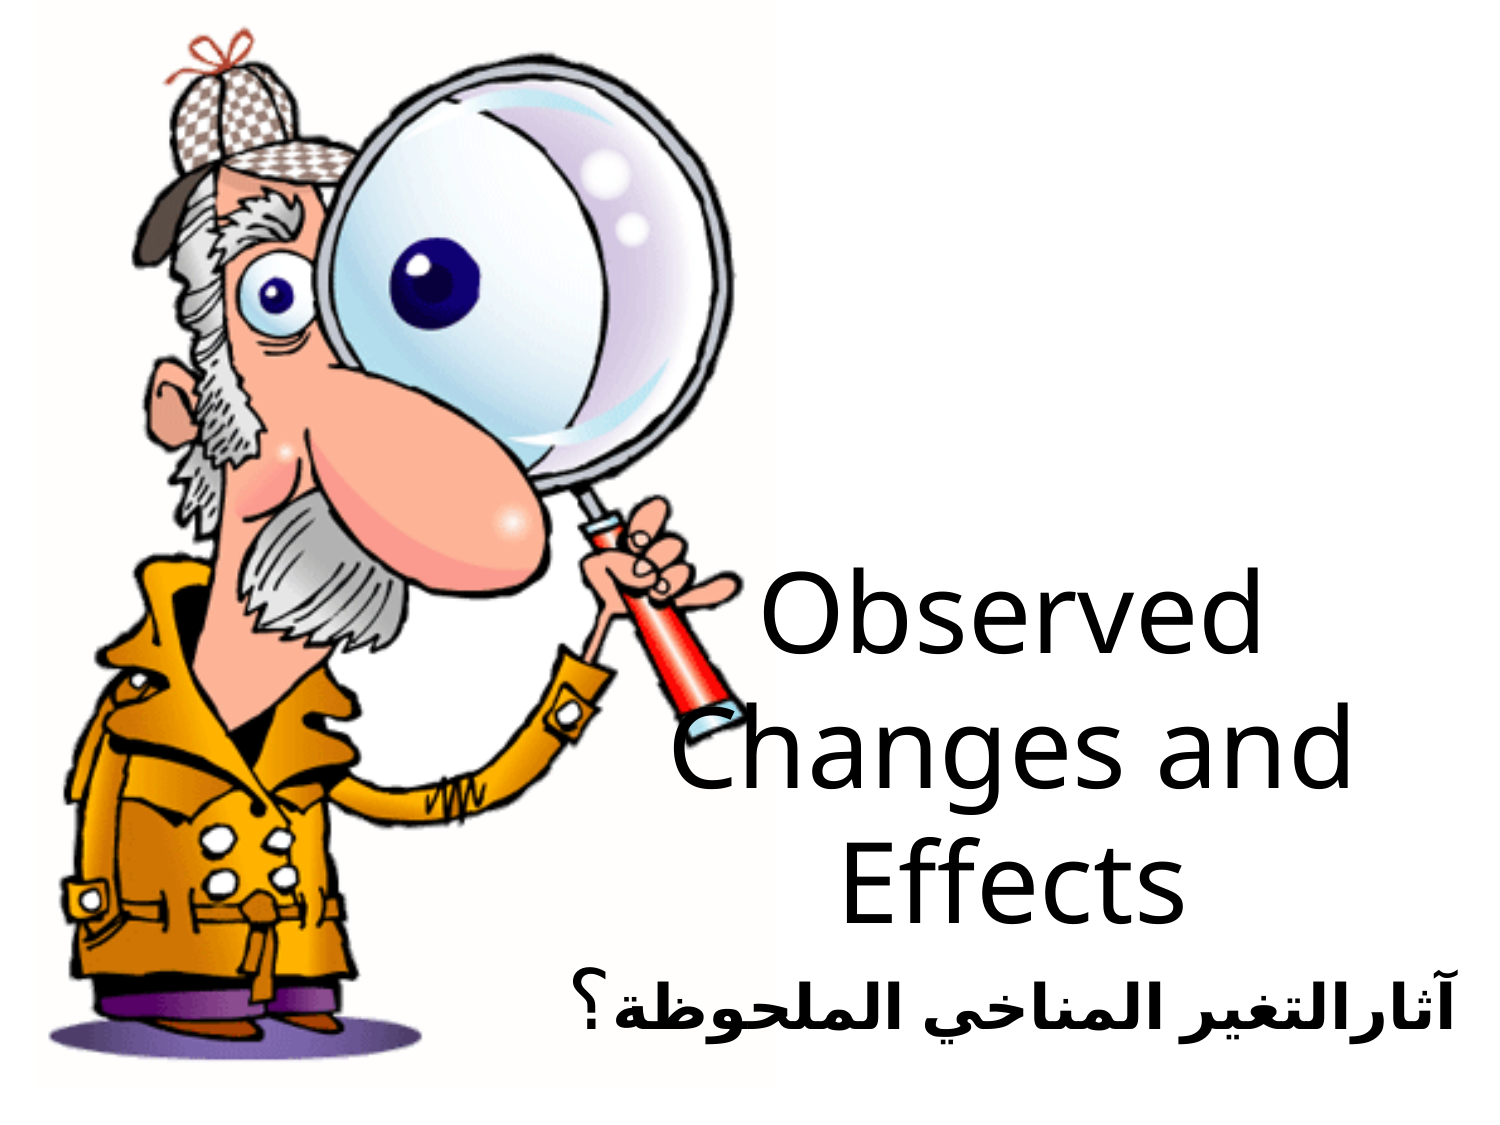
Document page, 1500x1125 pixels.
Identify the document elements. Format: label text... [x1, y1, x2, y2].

picture [37, 0, 776, 1088]
title Observed Changes and Effects آثارالتغير المناخي الملحوظة؟ [537, 487, 1488, 1100]
